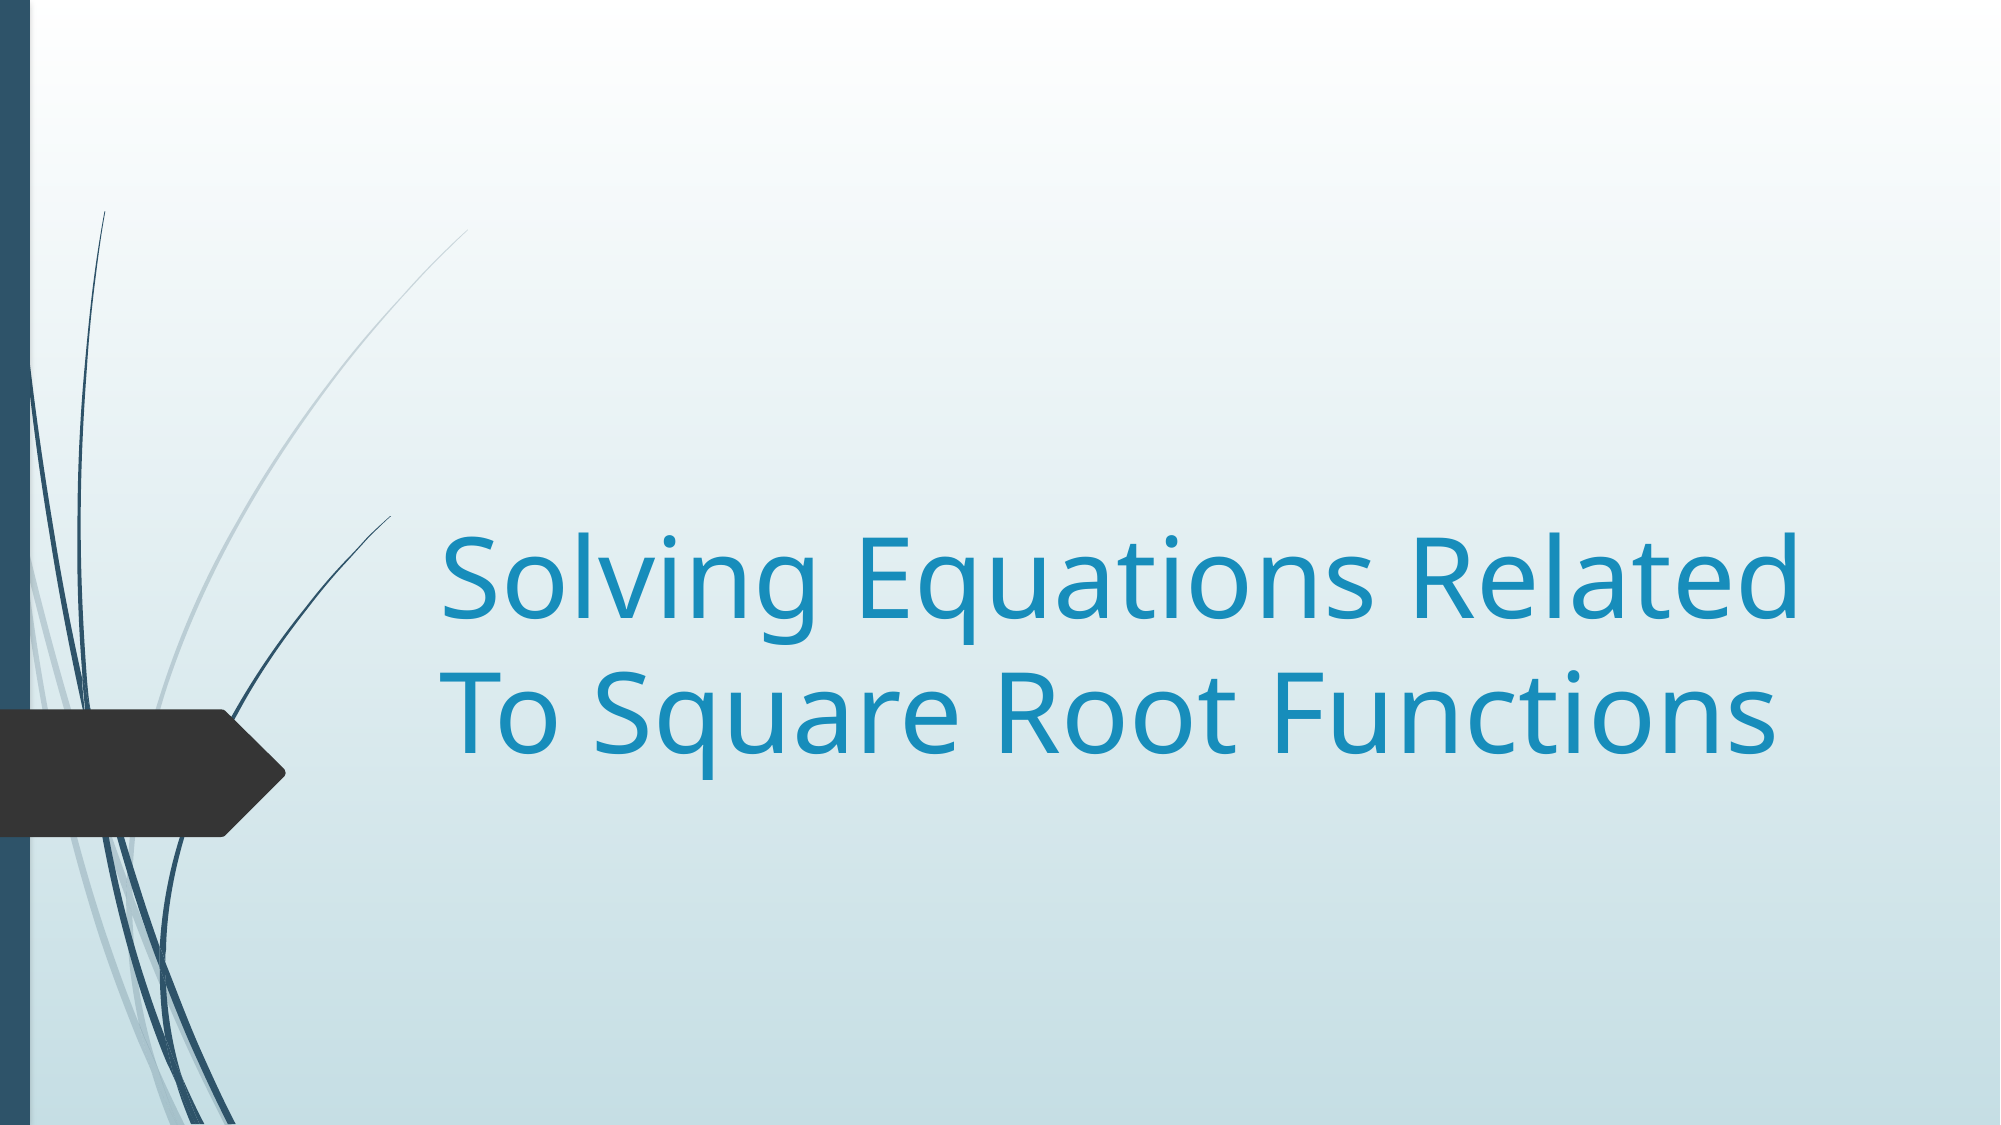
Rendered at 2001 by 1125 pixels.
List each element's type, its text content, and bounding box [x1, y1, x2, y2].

title Solving Equations Related To Square Root Functions [424, 412, 1888, 784]
